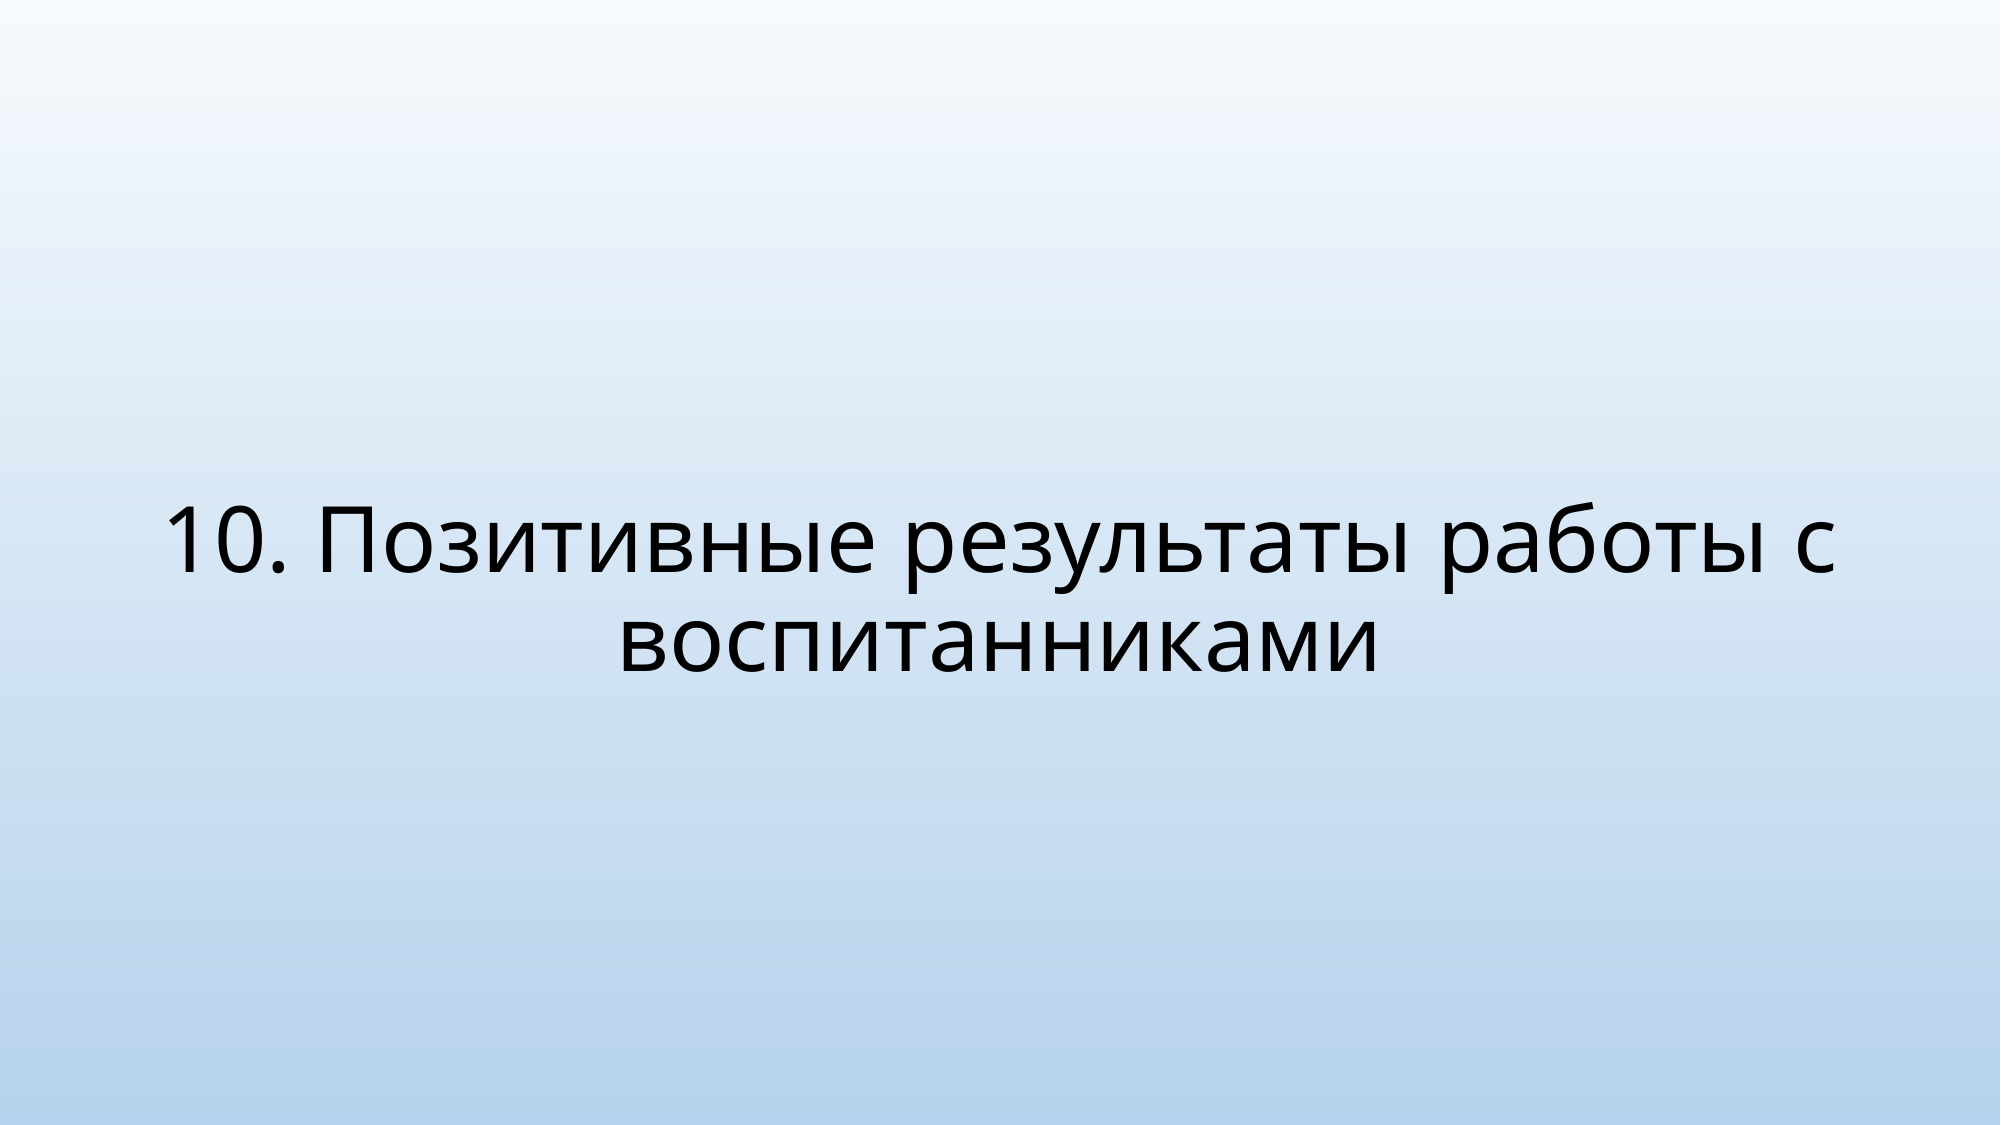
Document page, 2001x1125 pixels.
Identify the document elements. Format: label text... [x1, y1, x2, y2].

title 10. Позитивные результаты работы с воспитанниками [137, 59, 1863, 1125]
